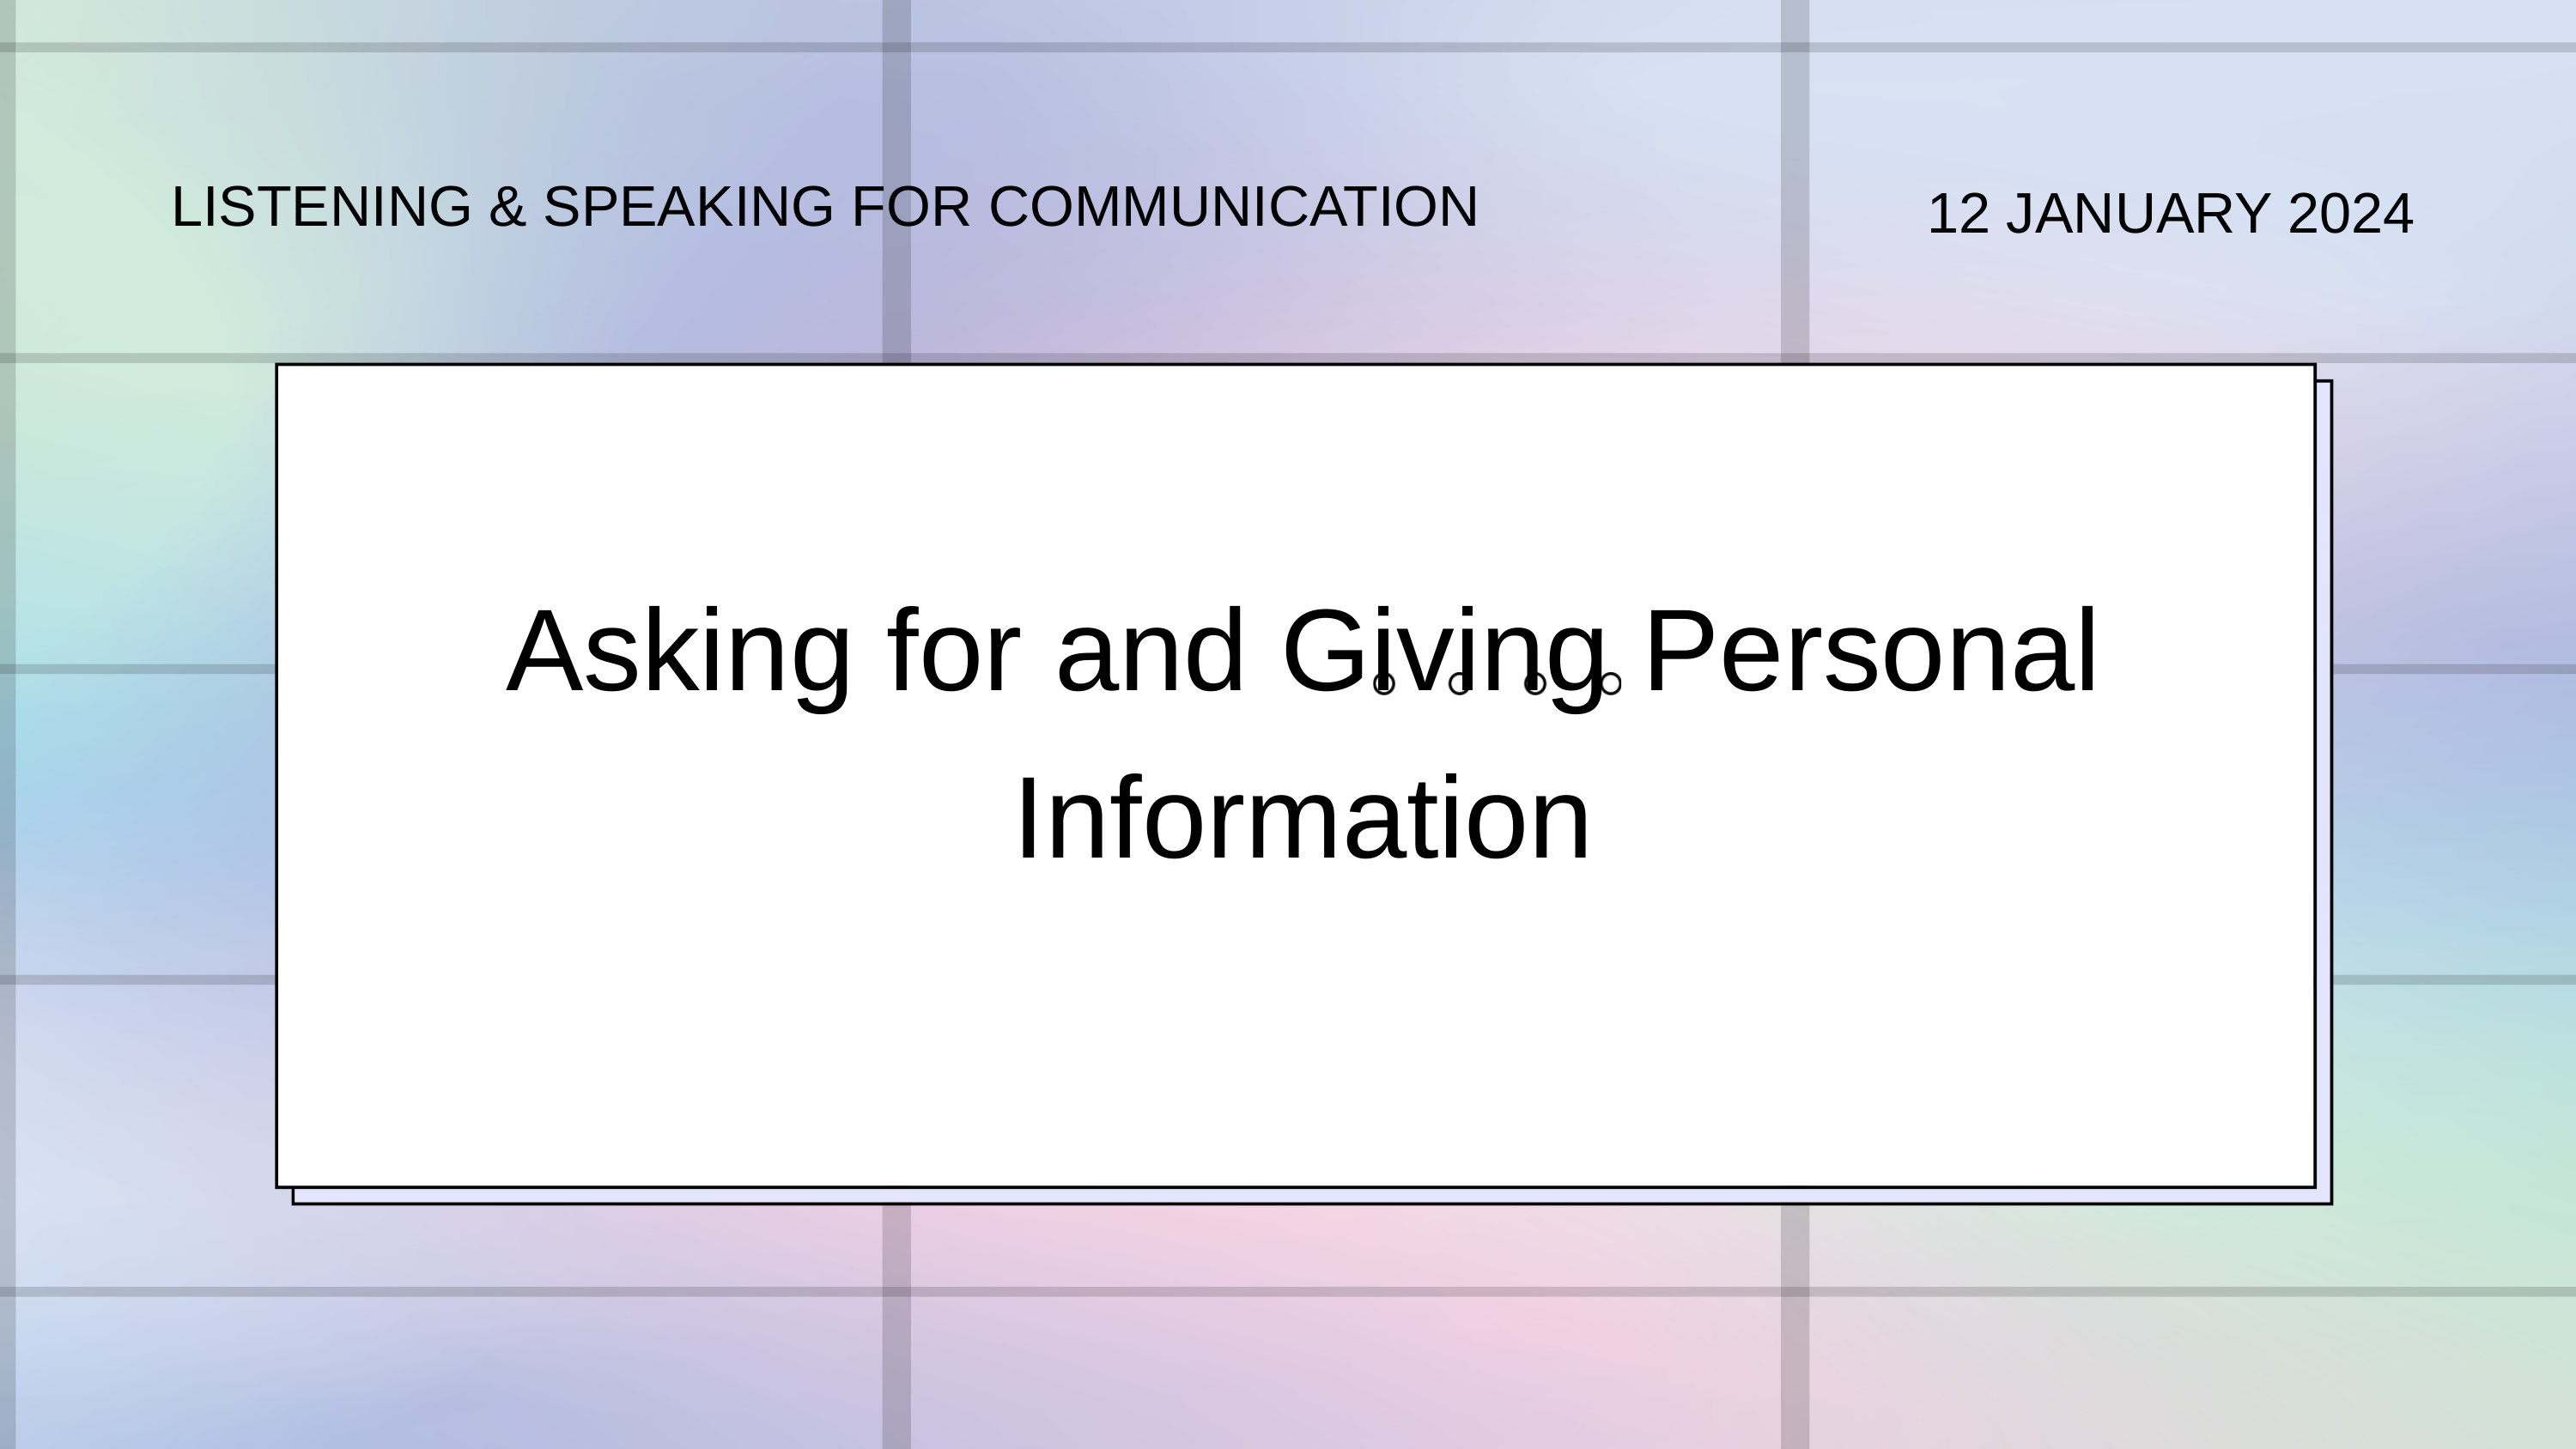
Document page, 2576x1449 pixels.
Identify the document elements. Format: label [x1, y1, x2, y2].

text_box [0, 0, 2576, 1449]
text_box [274, 362, 2334, 1206]
